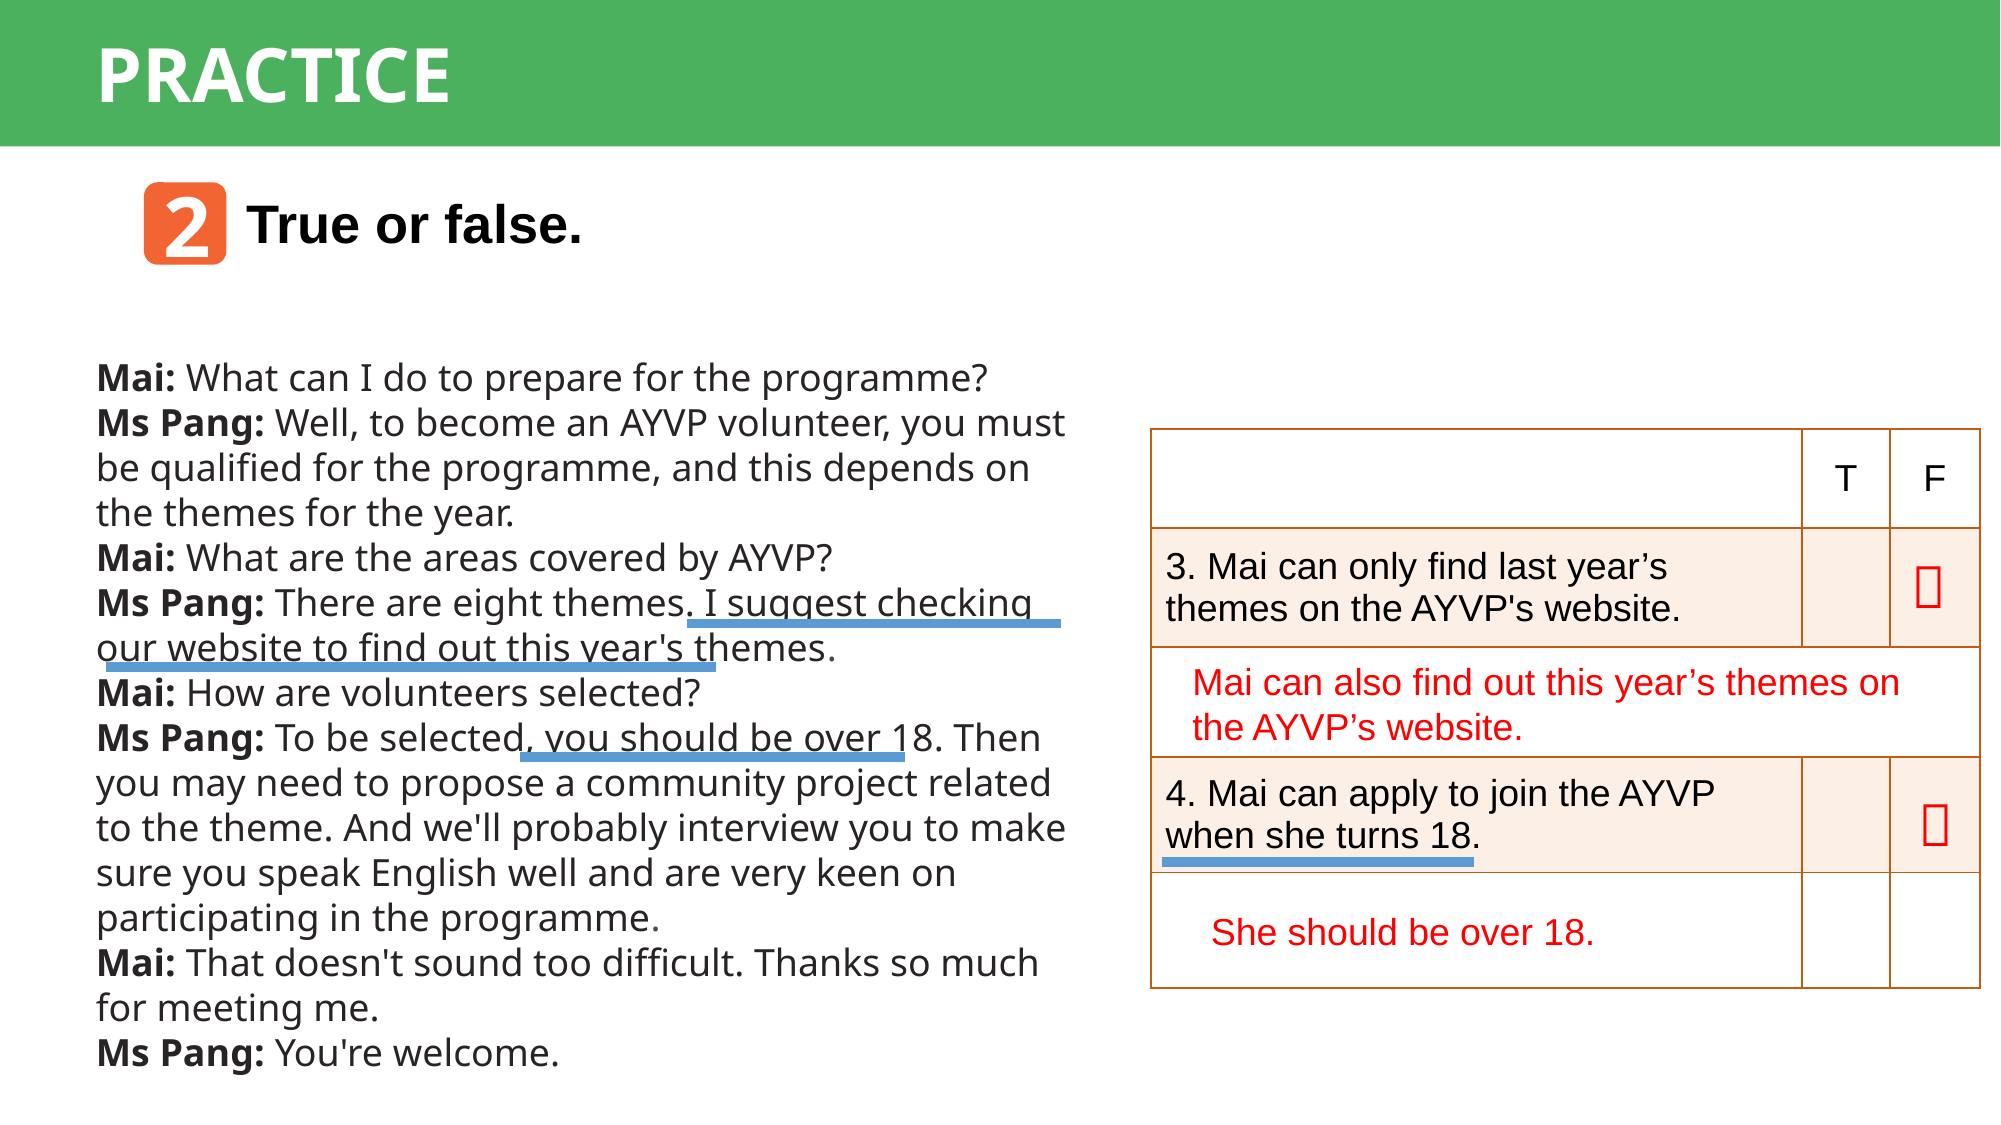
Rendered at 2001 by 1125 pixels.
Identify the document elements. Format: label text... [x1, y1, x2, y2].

text_box [142, 184, 148, 263]
text_box She should be over 18. [1195, 900, 1624, 961]
text_box  [1896, 543, 1945, 628]
table_cell [1152, 648, 1979, 756]
text_box  [1904, 780, 1953, 866]
table_cell [1891, 758, 1979, 872]
table_cell [1803, 758, 1889, 872]
table_cell [1803, 529, 1889, 646]
table_cell 4. Mai can apply to join the AYVP when she turns 18. [1152, 758, 1801, 872]
text_box Mai: What can I do to prepare for the programme? Ms Pang: Well, to become an AYVP volunteer, you must be qualified for the programme, and this depends on the themes for the year. Mai: What are the areas covered by AYVP? Ms Pang: There are eight themes. I suggest checking our website to find out this year's themes. Mai: How are volunteers selected? Ms Pang: To be selected, you should be over 18. Then you may need to propose a community project related to the theme. And we'll probably interview you to make sure you speak English well and are very keen on participating in the programme. Mai: That doesn't sound too difficult. Thanks so much for meeting me. Ms Pang: You're welcome. [81, 346, 1098, 1081]
table_cell [1152, 873, 1801, 987]
table_header F [1891, 430, 1979, 527]
text_box [0, 0, 2000, 147]
table_cell [1803, 873, 1889, 987]
table_cell [1891, 529, 1979, 646]
text_box Mai can also find out this year’s themes on the AYVP’s website. [1177, 650, 1934, 756]
table_header [1152, 430, 1801, 527]
table_header T [1803, 430, 1889, 527]
table_cell 3. Mai can only find last year’s themes on the AYVP's website. [1152, 529, 1801, 646]
text_box [223, 185, 228, 262]
table_cell [1891, 873, 1979, 987]
text_box True or false. [231, 182, 1953, 262]
text_box 2 [148, 166, 223, 282]
text_box PRACTICE [81, 20, 831, 125]
